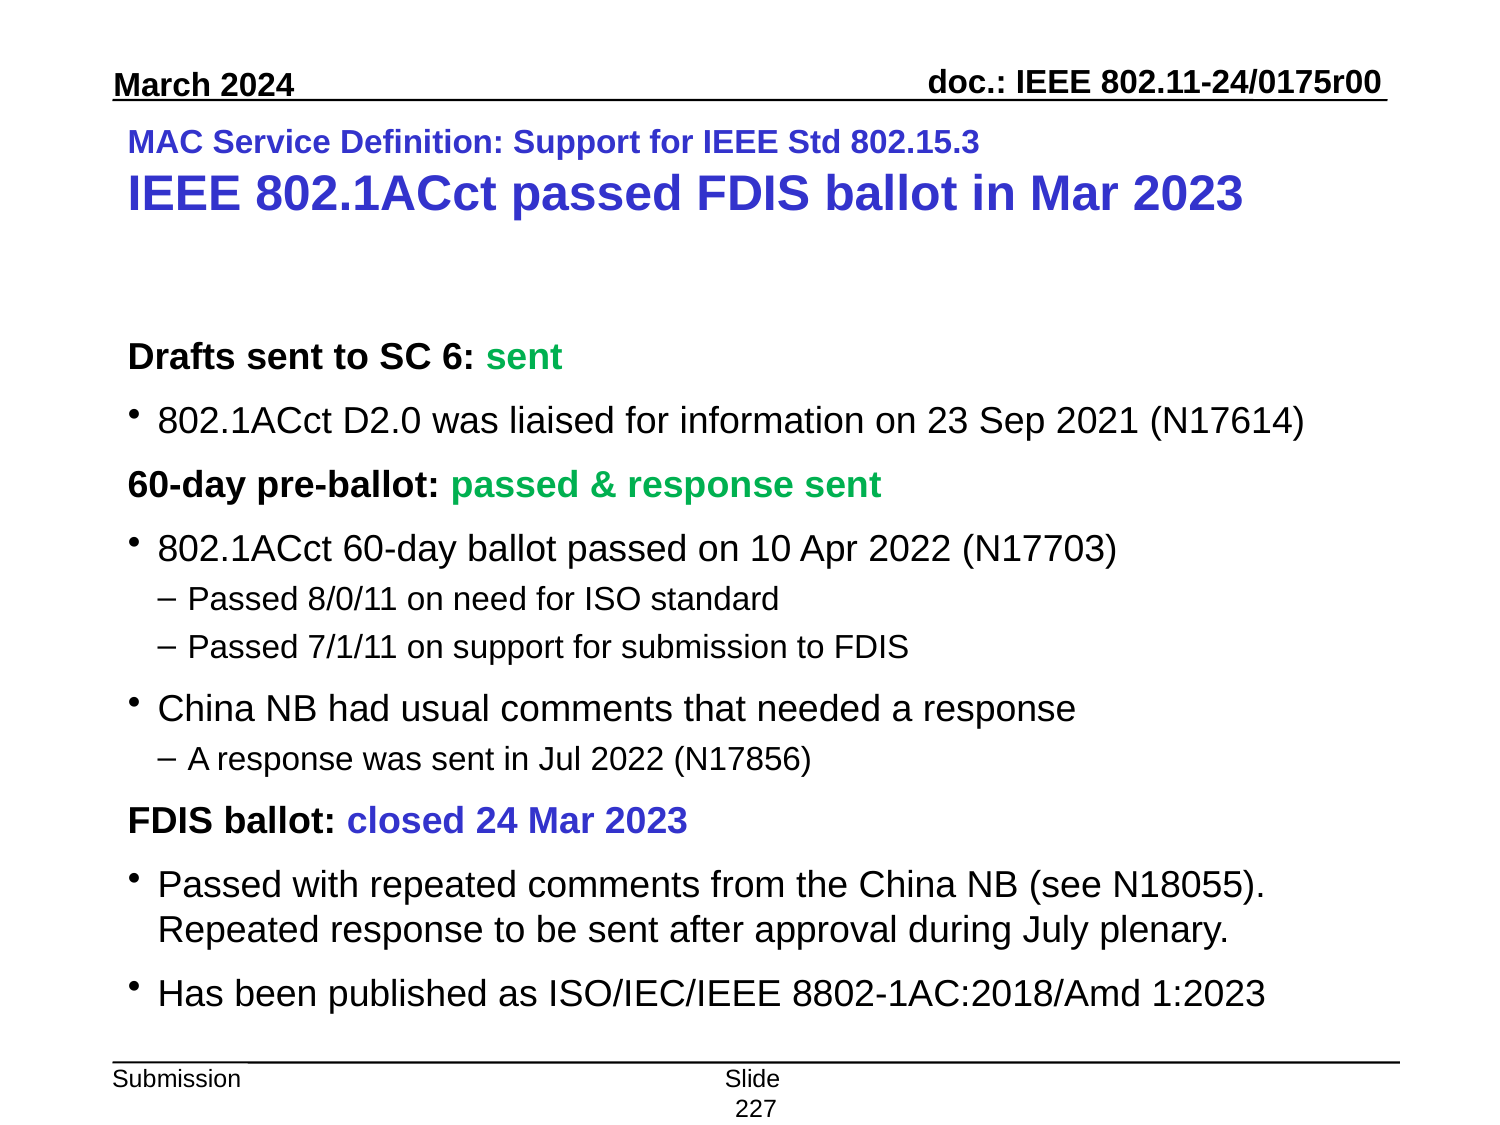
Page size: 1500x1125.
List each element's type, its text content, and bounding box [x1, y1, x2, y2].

slide_number Slide 227 [709, 1061, 803, 1093]
list Drafts sent to SC 6: sent 802.1ACct D2.0 was liaised for information on 23 Sep 2021 (N17614) 60-day pre-ballot: passed & response sent 802.1ACct 60-day ballot passed on 10 Apr 2022 (N17703) Passed 8/0/11 on need for ISO standard Passed 7/1/11 on support for submission to FDIS China NB had usual comments that needed a response A response was sent in Jul 2022 (N17856) FDIS ballot: closed 24 Mar 2023 Passed with repeated comments from the China NB (see N18055). Repeated response to be sent after approval during July plenary. Has been published as ISO/IEC/IEEE 8802-1AC:2018/Amd 1:2023 [112, 324, 1388, 1000]
title MAC Service Definition: Support for IEEE Std 802.15.3 IEEE 802.1ACct passed FDIS ballot in Mar 2023 [112, 112, 1388, 288]
